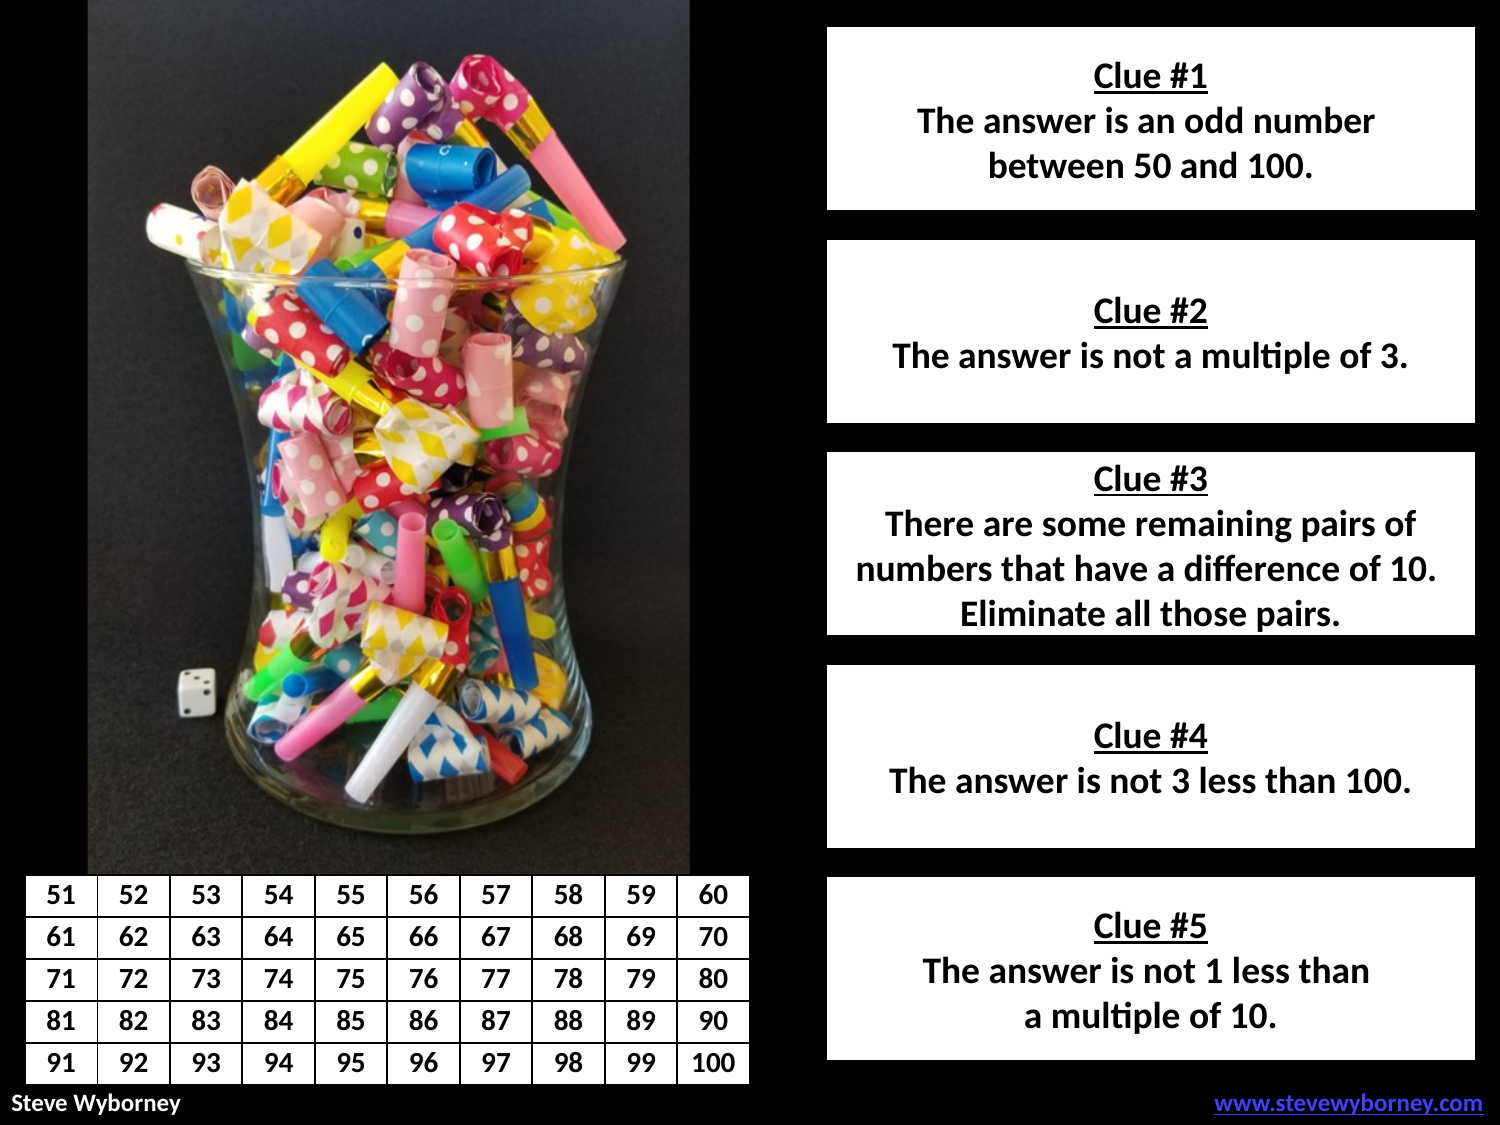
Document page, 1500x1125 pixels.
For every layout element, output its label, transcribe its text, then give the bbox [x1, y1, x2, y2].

table_cell 81 [26, 1002, 97, 1042]
table_cell 76 [388, 960, 459, 1000]
table_cell 96 [388, 1044, 459, 1084]
table_cell 98 [533, 1044, 604, 1084]
table_cell 95 [316, 1044, 386, 1084]
table_cell 94 [243, 1044, 314, 1084]
table_cell 93 [171, 1044, 241, 1084]
table_cell 74 [243, 960, 314, 1000]
table_cell 64 [243, 934, 314, 958]
text_box Clue #5 The answer is not 1 less than a multiple of 10. [823, 873, 1479, 1065]
table_cell 61 [26, 918, 97, 958]
text_box Clue #4 The answer is not 3 less than 100. [823, 660, 1479, 852]
table_cell 68 [533, 934, 604, 958]
text_box Clue #1 The answer is an odd number between 50 and 100. [823, 23, 1479, 215]
table_cell 99 [606, 1044, 676, 1084]
table_cell 82 [98, 1002, 169, 1042]
table_cell 73 [171, 960, 241, 1000]
table_header 60 [696, 876, 749, 916]
table_cell 63 [171, 934, 241, 958]
table_cell 90 [678, 1002, 749, 1042]
table_cell 66 [388, 934, 459, 958]
text_box Steve Wyborney [0, 1079, 196, 1125]
table_cell 85 [316, 1002, 386, 1042]
table_cell 72 [98, 960, 169, 1000]
table_cell 83 [171, 1002, 241, 1042]
table_cell 67 [461, 934, 531, 958]
picture [87, 0, 692, 926]
table_cell 84 [243, 1002, 314, 1042]
table_cell 79 [606, 960, 676, 1000]
table_header 51 [26, 876, 82, 916]
table_cell 89 [606, 1002, 676, 1042]
table_cell 78 [533, 960, 604, 1000]
table_cell 97 [461, 1044, 531, 1084]
table_cell 86 [388, 1002, 459, 1042]
table_cell 80 [678, 960, 749, 1000]
table_cell 70 [678, 918, 749, 958]
table_cell 69 [606, 934, 676, 958]
table_cell 75 [316, 960, 386, 1000]
table_cell 91 [26, 1044, 97, 1084]
table_cell 87 [461, 1002, 531, 1042]
table_cell 100 [678, 1044, 749, 1084]
text_box www.stevewyborney.com [1199, 1079, 1499, 1125]
table_cell 92 [98, 1044, 169, 1084]
table_cell 65 [316, 934, 386, 958]
table_cell 88 [533, 1002, 604, 1042]
table_cell 71 [26, 960, 97, 1000]
text_box Clue #2 The answer is not a multiple of 3. [823, 235, 1479, 427]
table_cell 62 [98, 934, 169, 958]
table_cell 77 [461, 960, 531, 1000]
text_box Clue #3 There are some remaining pairs of numbers that have a difference of 10. Eliminate all those pairs. [823, 448, 1479, 640]
